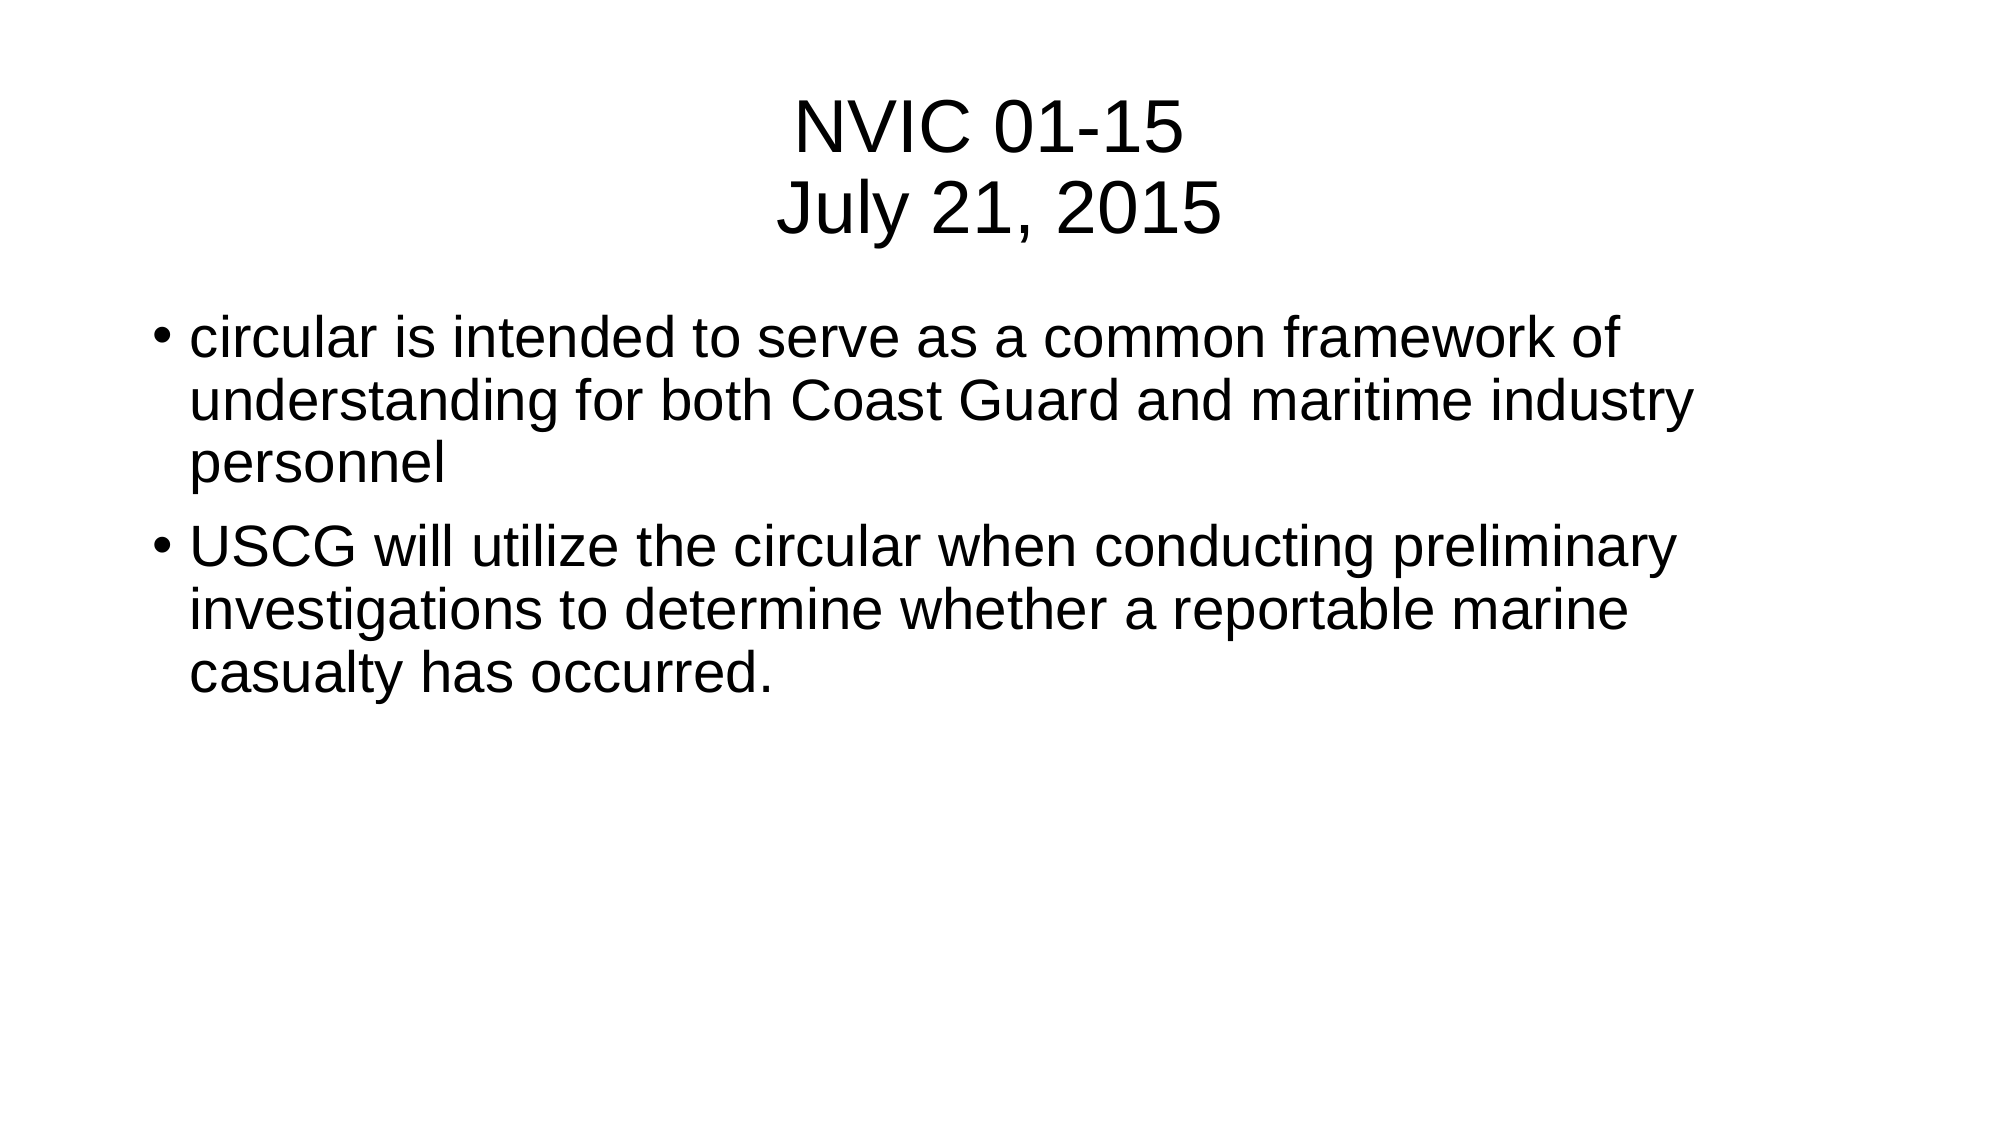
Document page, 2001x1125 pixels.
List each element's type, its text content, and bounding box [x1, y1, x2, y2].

title NVIC 01-15 July 21, 2015 [137, 59, 1863, 278]
list circular is intended to serve as a common framework of understanding for both Coast Guard and maritime industry personnel USCG will utilize the circular when conducting preliminary investigations to determine whether a reportable marine casualty has occurred. [137, 299, 1863, 1014]
